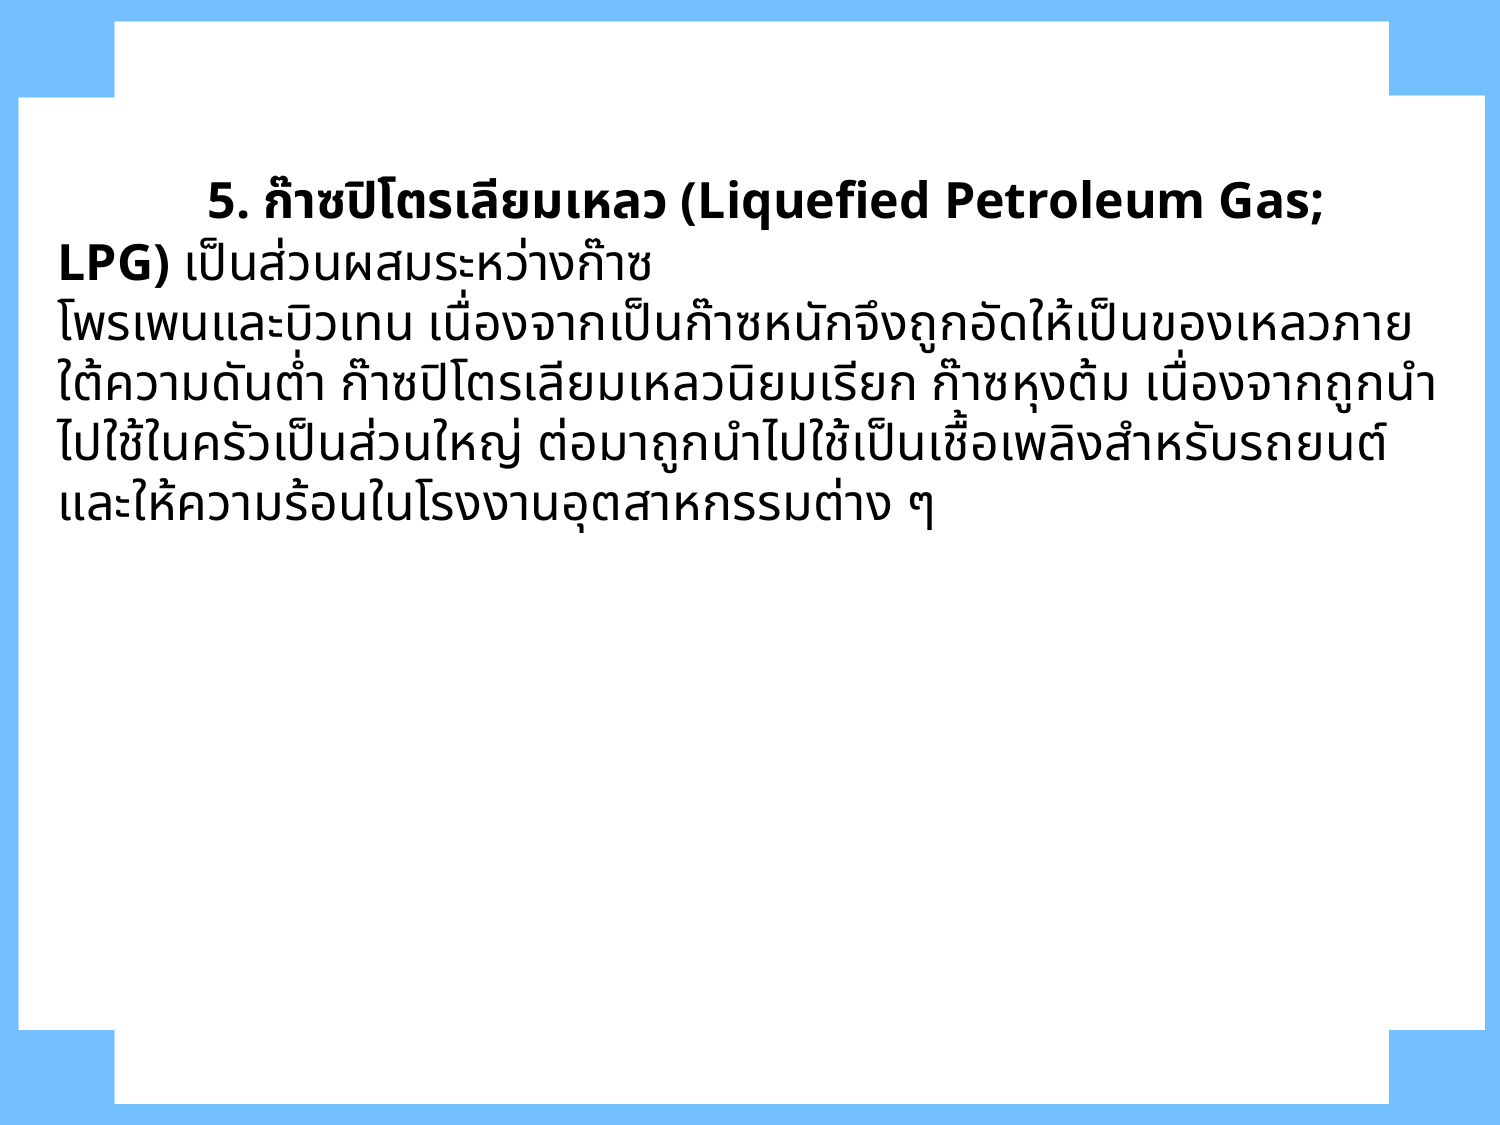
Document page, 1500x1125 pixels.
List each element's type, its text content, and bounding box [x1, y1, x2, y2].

picture [0, 0, 1500, 1125]
text_box 5. ก๊าซปิโตรเลียมเหลว (Liquefied Petroleum Gas; LPG) เป็นส่วนผสมระหว่างก๊าซ โพรเพนและบิวเทน เนื่องจากเป็นก๊าซหนักจึงถูกอัดให้เป็นของเหลวภายใต้ความดันต่ำ ก๊าซปิโตรเลียมเหลวนิยมเรียก ก๊าซหุงต้ม เนื่องจากถูกนำไปใช้ในครัวเป็นส่วนใหญ่ ต่อมาถูกนำไปใช้เป็นเชื้อเพลิงสำหรับรถยนต์ และให้ความร้อนในโรงงานอุตสาหกรรมต่าง ๆ [42, 153, 1458, 538]
